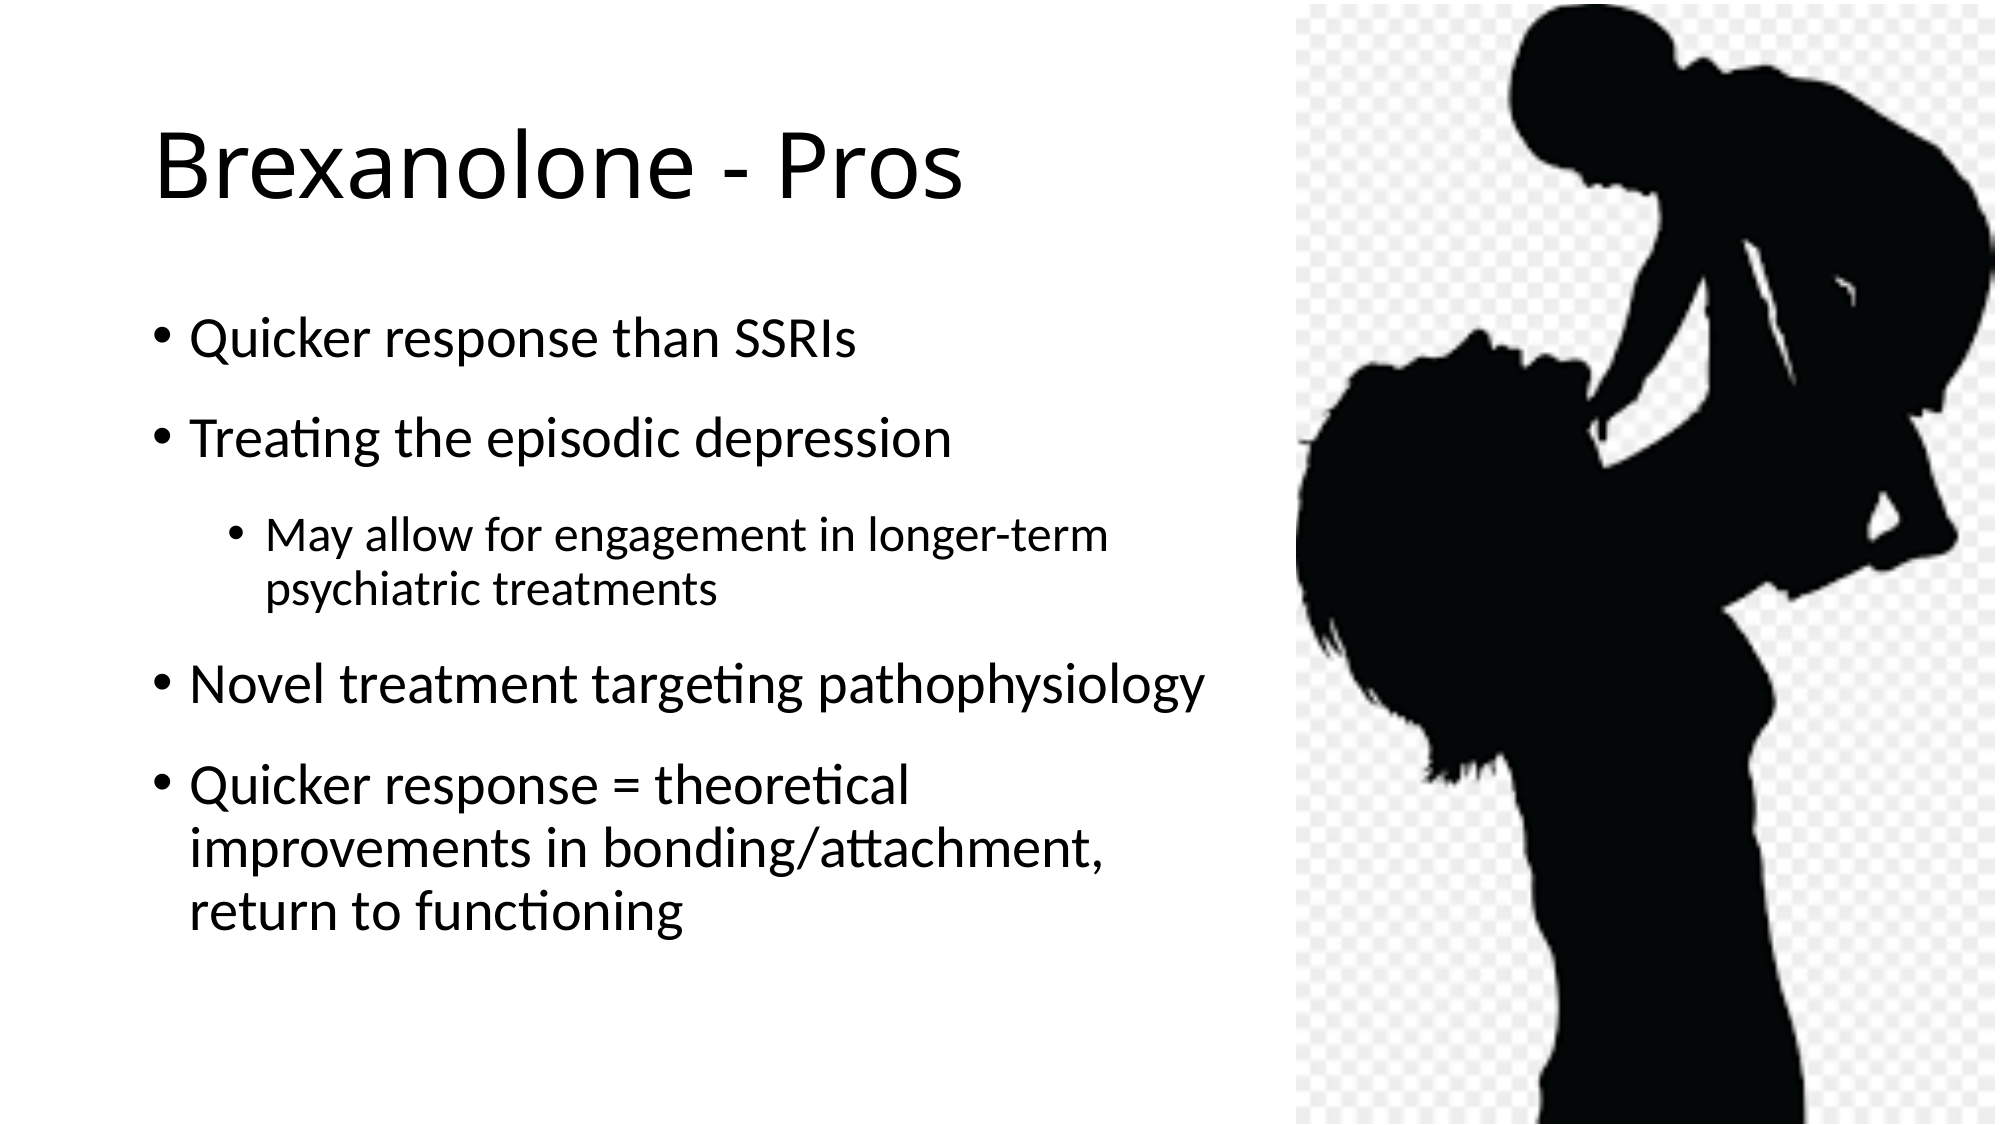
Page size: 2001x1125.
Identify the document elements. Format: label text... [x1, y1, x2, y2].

list Quicker response than SSRIs Treating the episodic depression May allow for engagement in longer-term psychiatric treatments Novel treatment targeting pathophysiology Quicker response = theoretical improvements in bonding/attachment, return to functioning [137, 299, 1250, 1014]
title Brexanolone - Pros [137, 59, 1296, 278]
picture [1296, 4, 1995, 1124]
